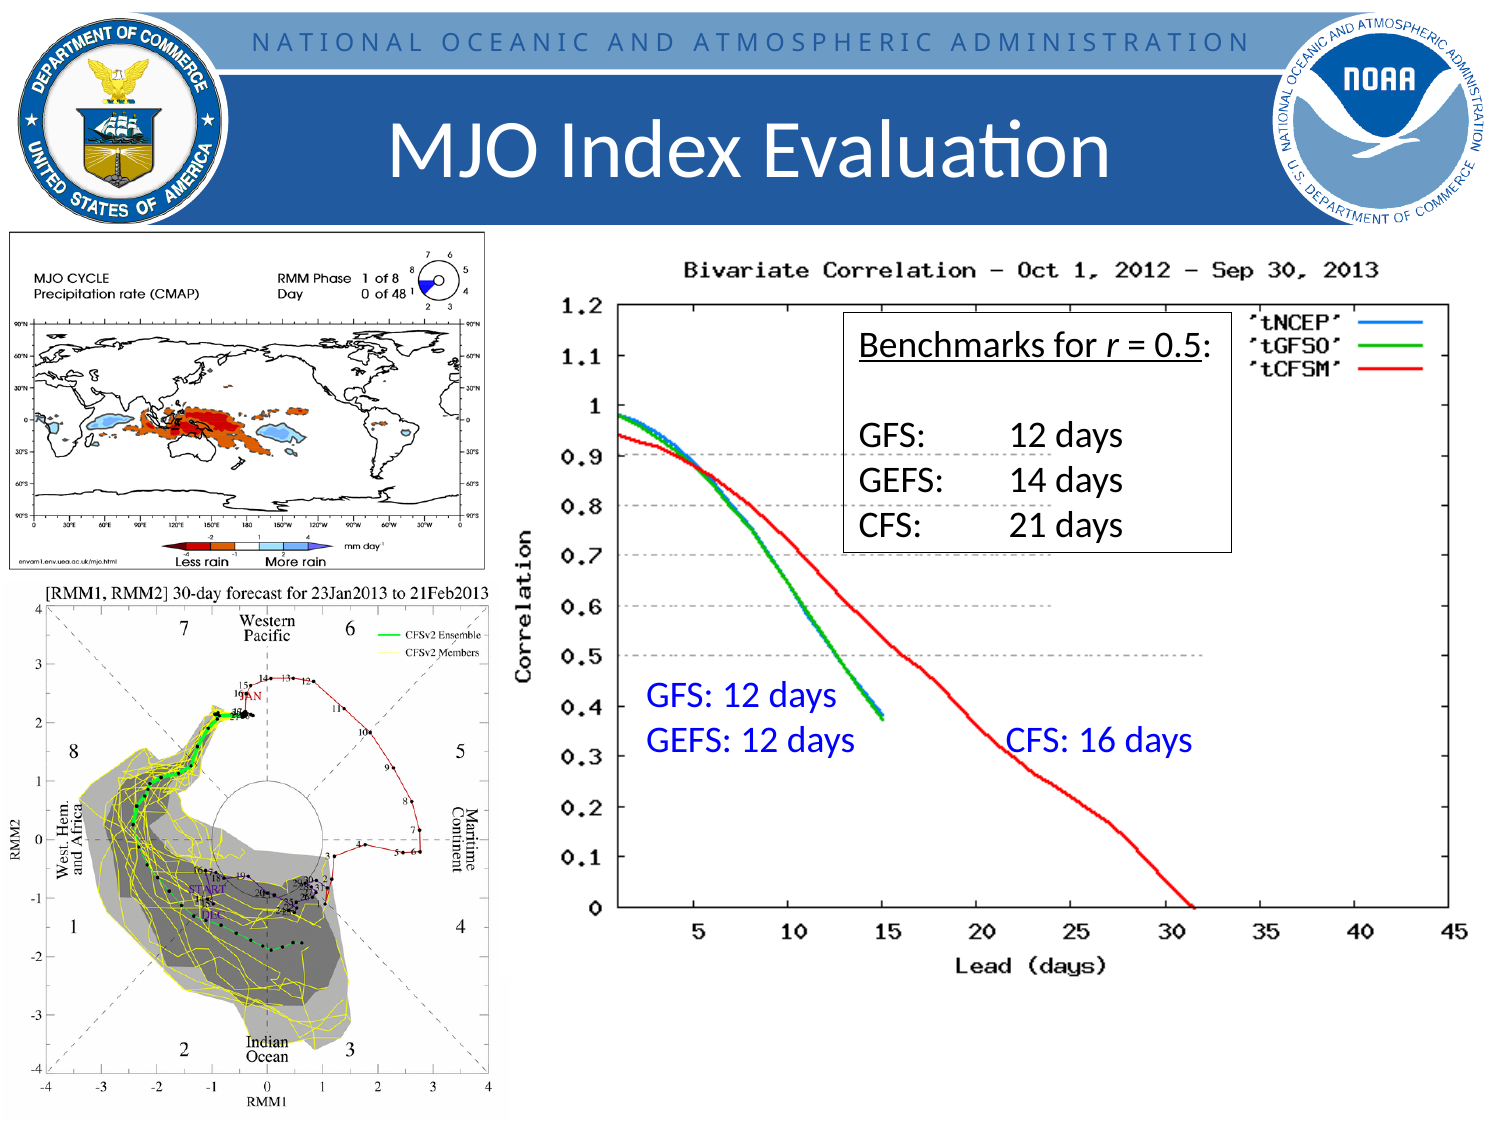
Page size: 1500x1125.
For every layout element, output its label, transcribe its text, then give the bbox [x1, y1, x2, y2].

title MJO Index Evaluation [75, 50, 1425, 238]
picture [2, 236, 1488, 1120]
picture [1272, 12, 1489, 229]
picture [17, 18, 222, 224]
picture [9, 230, 485, 570]
